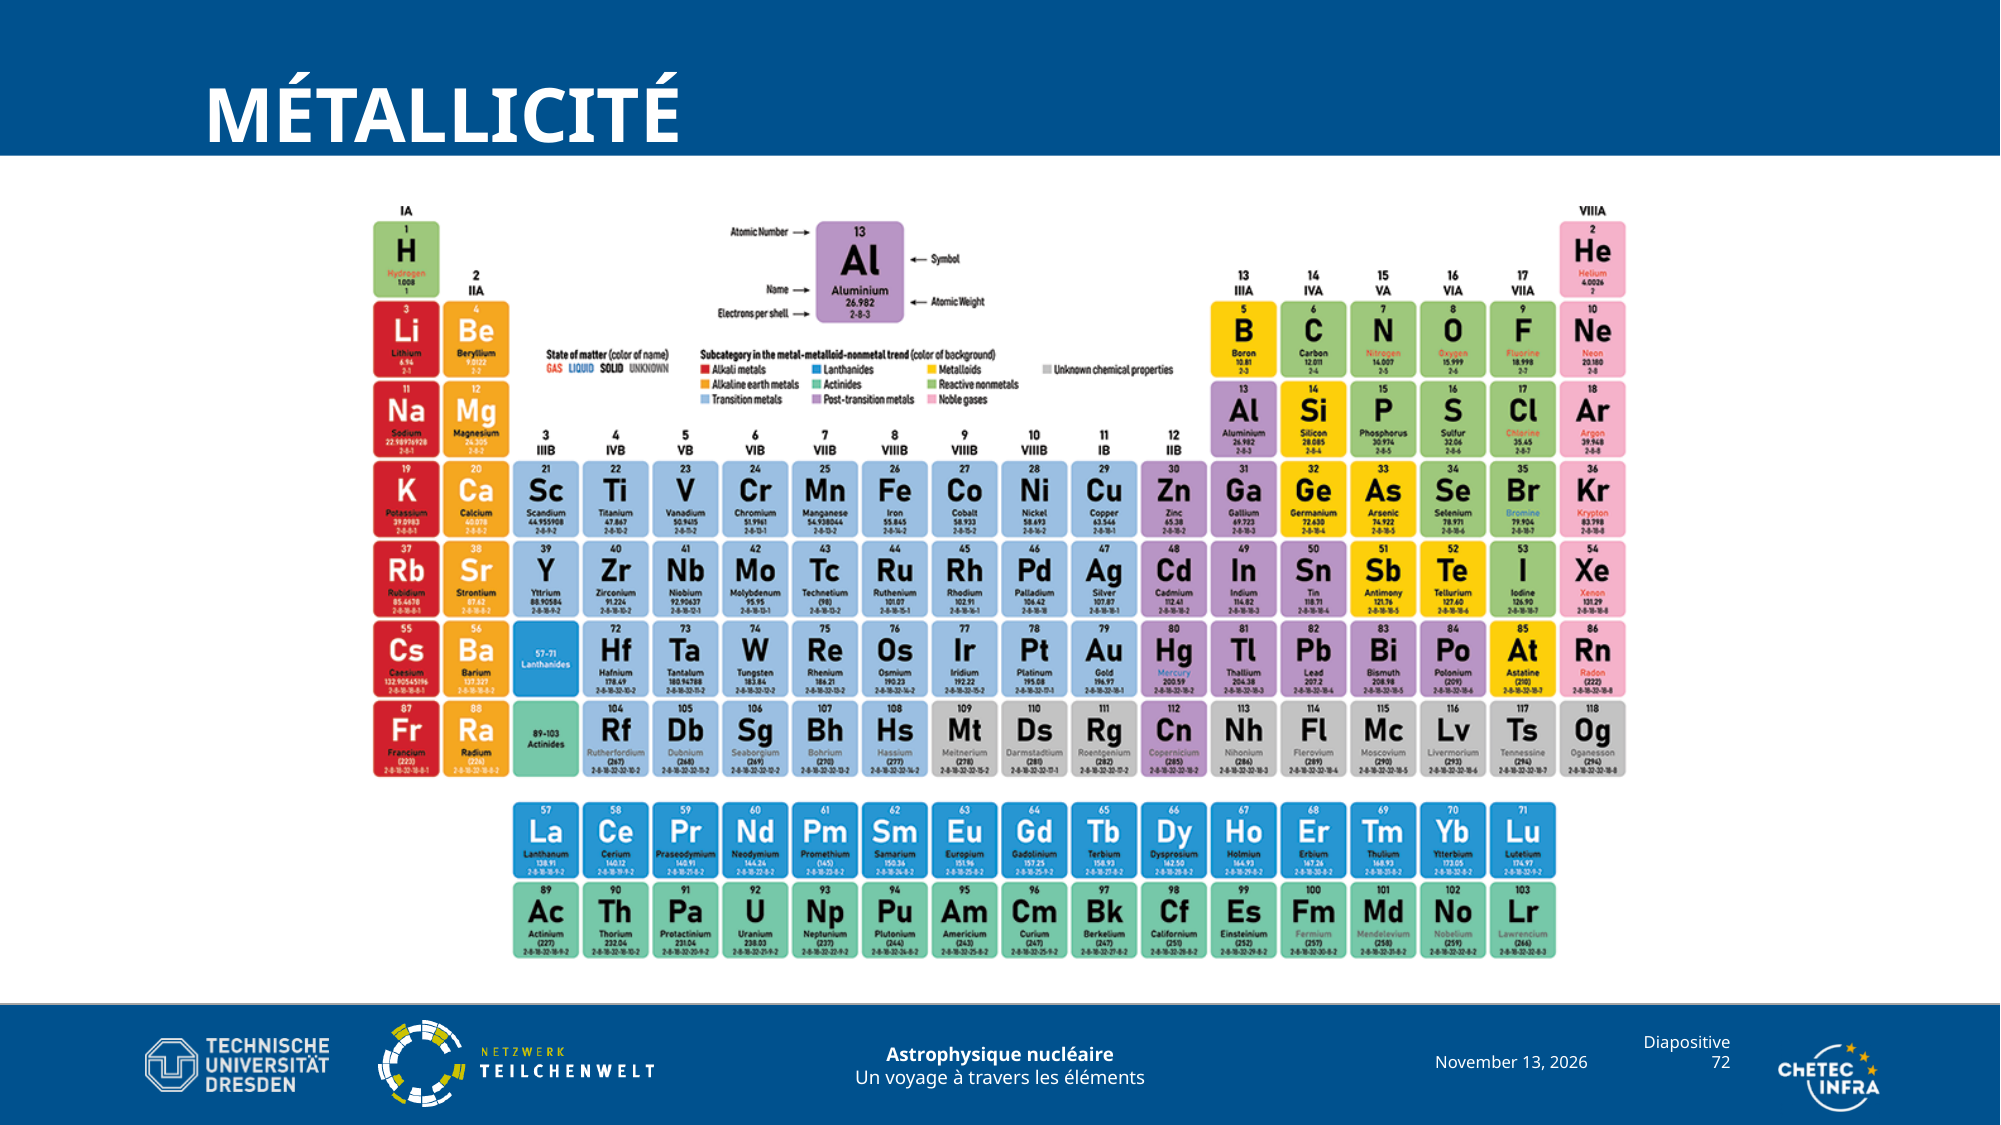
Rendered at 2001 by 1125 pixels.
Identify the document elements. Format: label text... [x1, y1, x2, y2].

picture [90, 206, 1910, 969]
picture [1778, 1033, 1880, 1121]
title Métallicité [203, 56, 1880, 169]
picture [378, 1020, 654, 1107]
